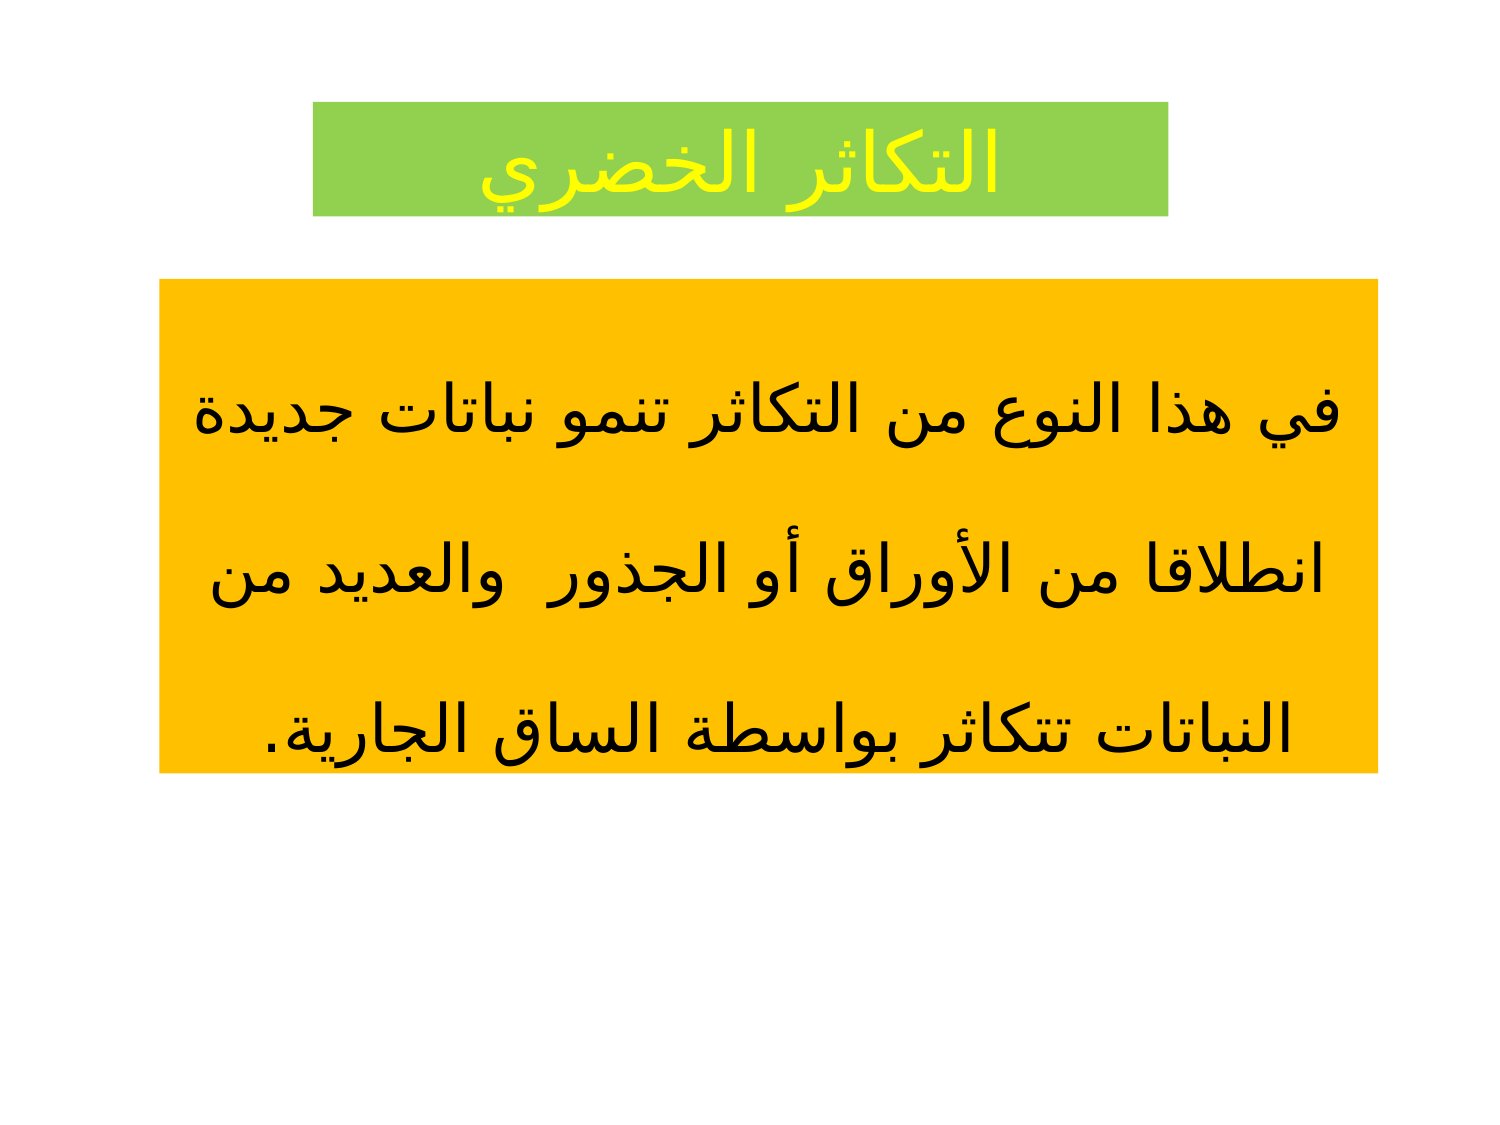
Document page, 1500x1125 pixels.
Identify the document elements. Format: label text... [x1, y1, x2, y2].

text_box التكاثر الخضري [312, 101, 1169, 217]
text_box في هذا النوع من التكاثر تنمو نباتات جديدة انطلاقا من الأوراق أو الجذور والعديد من النباتات تتكاثر بواسطة الساق الجارية. [159, 278, 1379, 774]
